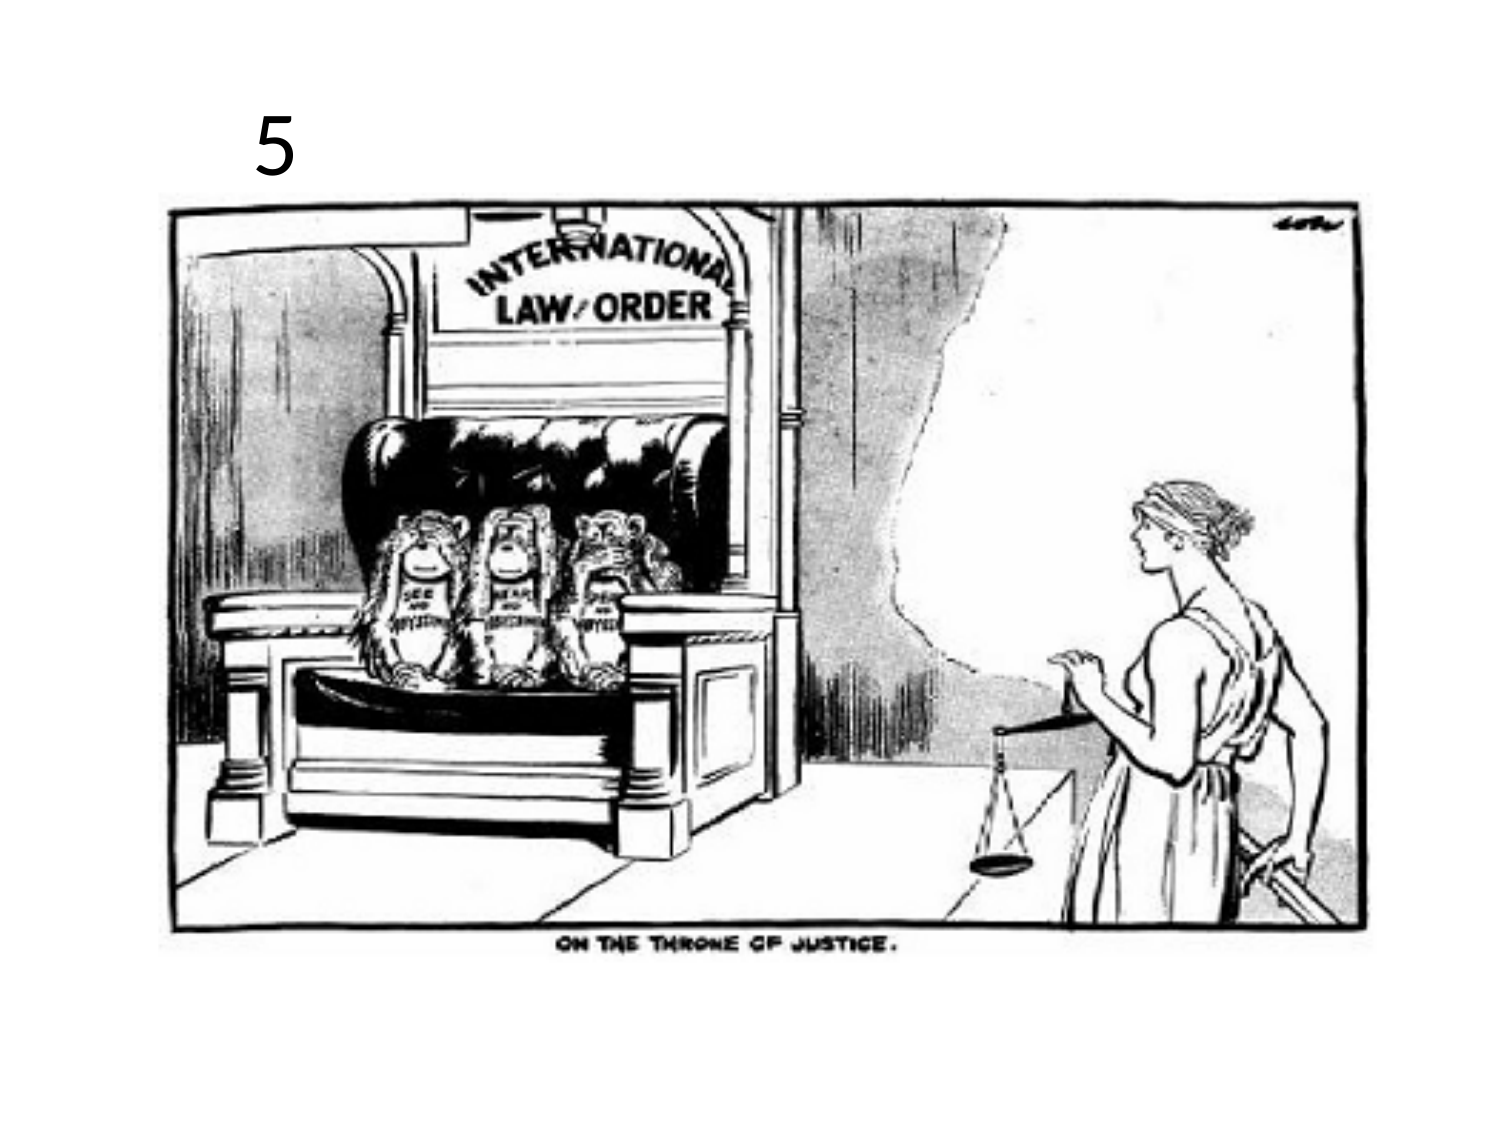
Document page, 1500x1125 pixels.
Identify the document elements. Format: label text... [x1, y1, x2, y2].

title 5 [75, 45, 477, 233]
picture [156, 191, 1383, 1011]
